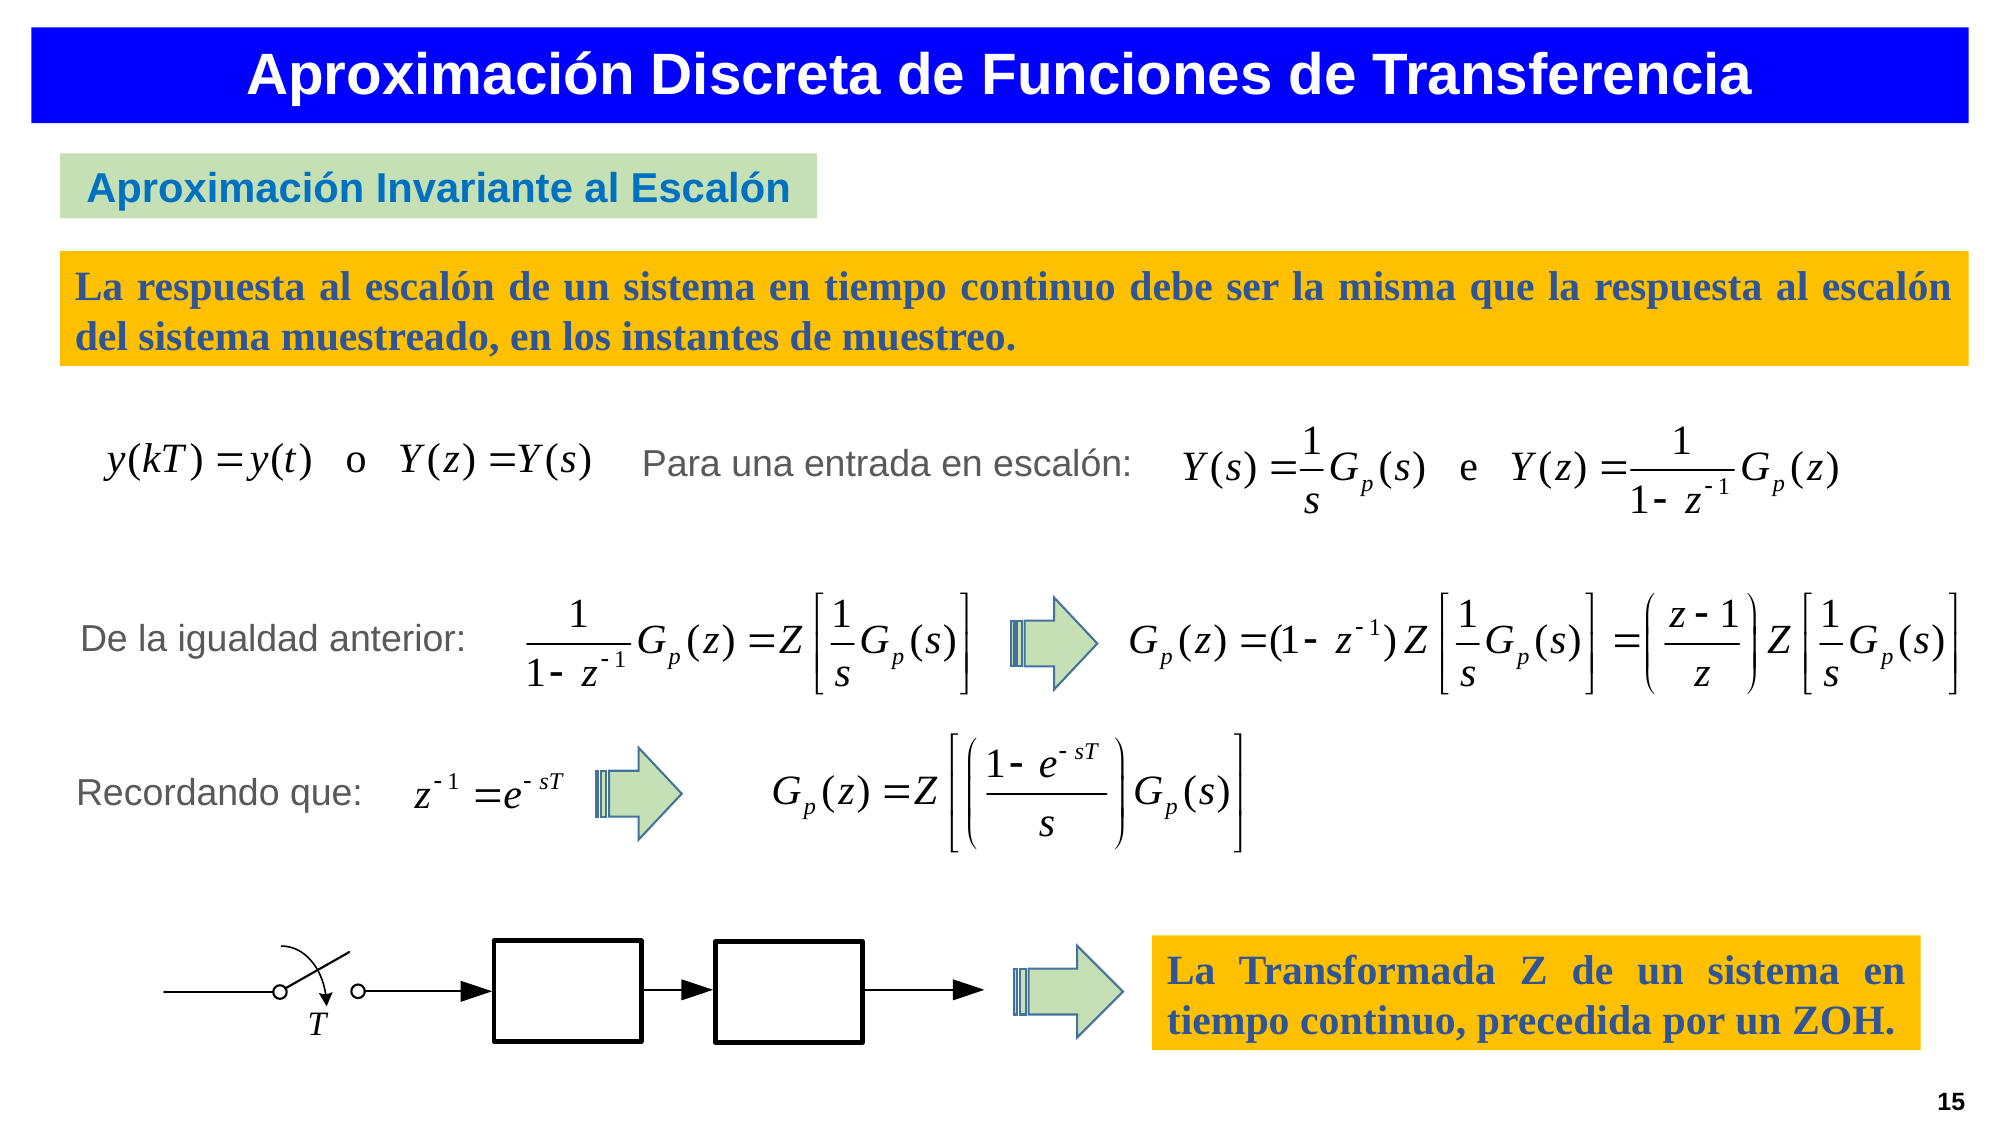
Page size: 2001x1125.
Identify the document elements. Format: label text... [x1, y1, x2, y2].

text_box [96, 434, 601, 490]
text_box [406, 763, 575, 819]
text_box [595, 770, 599, 818]
text_box [1010, 595, 1099, 693]
picture [161, 932, 986, 1061]
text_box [1123, 584, 1973, 703]
text_box [1013, 968, 1018, 1016]
text_box Aproximación Invariante al Escalón [60, 153, 818, 219]
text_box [520, 584, 986, 703]
text_box Aproximación Discreta de Funciones de Transferencia [31, 27, 1969, 124]
text_box La Transformada Z de un sistema en tiempo continuo, precedida por un ZOH. [1152, 935, 1921, 1051]
slide_number 15 [1921, 1070, 1981, 1125]
text_box Para una entrada en escalón: [627, 432, 1163, 492]
text_box [608, 745, 684, 843]
text_box La respuesta al escalón de un sistema en tiempo continuo debe ser la misma que la respuesta al escalón del sistema muestreado, en los instantes de muestreo. [60, 251, 1969, 366]
text_box Recordando que: [61, 760, 386, 821]
text_box De la igualdad anterior: [65, 606, 495, 667]
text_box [766, 724, 1256, 863]
text_box [600, 770, 607, 818]
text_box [1177, 414, 1846, 523]
text_box [1019, 943, 1125, 1040]
